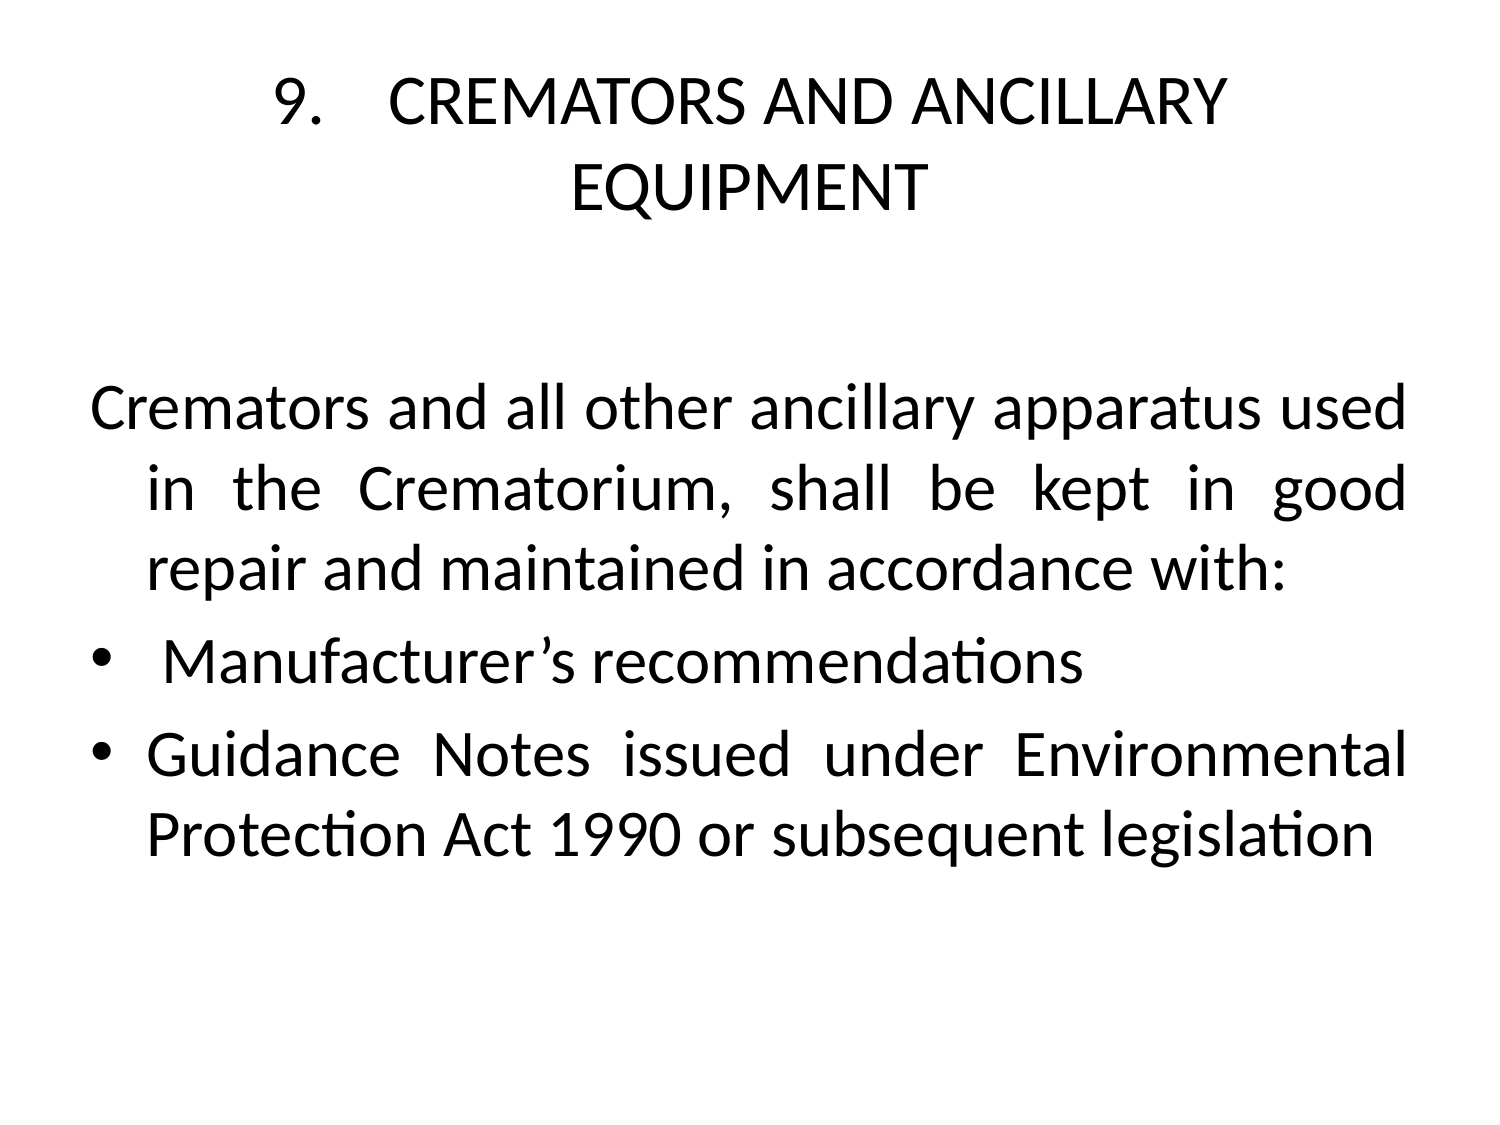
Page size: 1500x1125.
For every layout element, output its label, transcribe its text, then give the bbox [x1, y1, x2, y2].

title 9. CREMATORS AND ANCILLARY EQUIPMENT [75, 45, 1425, 233]
list Cremators and all other ancillary apparatus used in the Crematorium, shall be kept in good repair and maintained in accordance with: Manufacturer’s recommendations Guidance Notes issued under Environmental Protection Act 1990 or subsequent legislation [75, 262, 1425, 1005]
